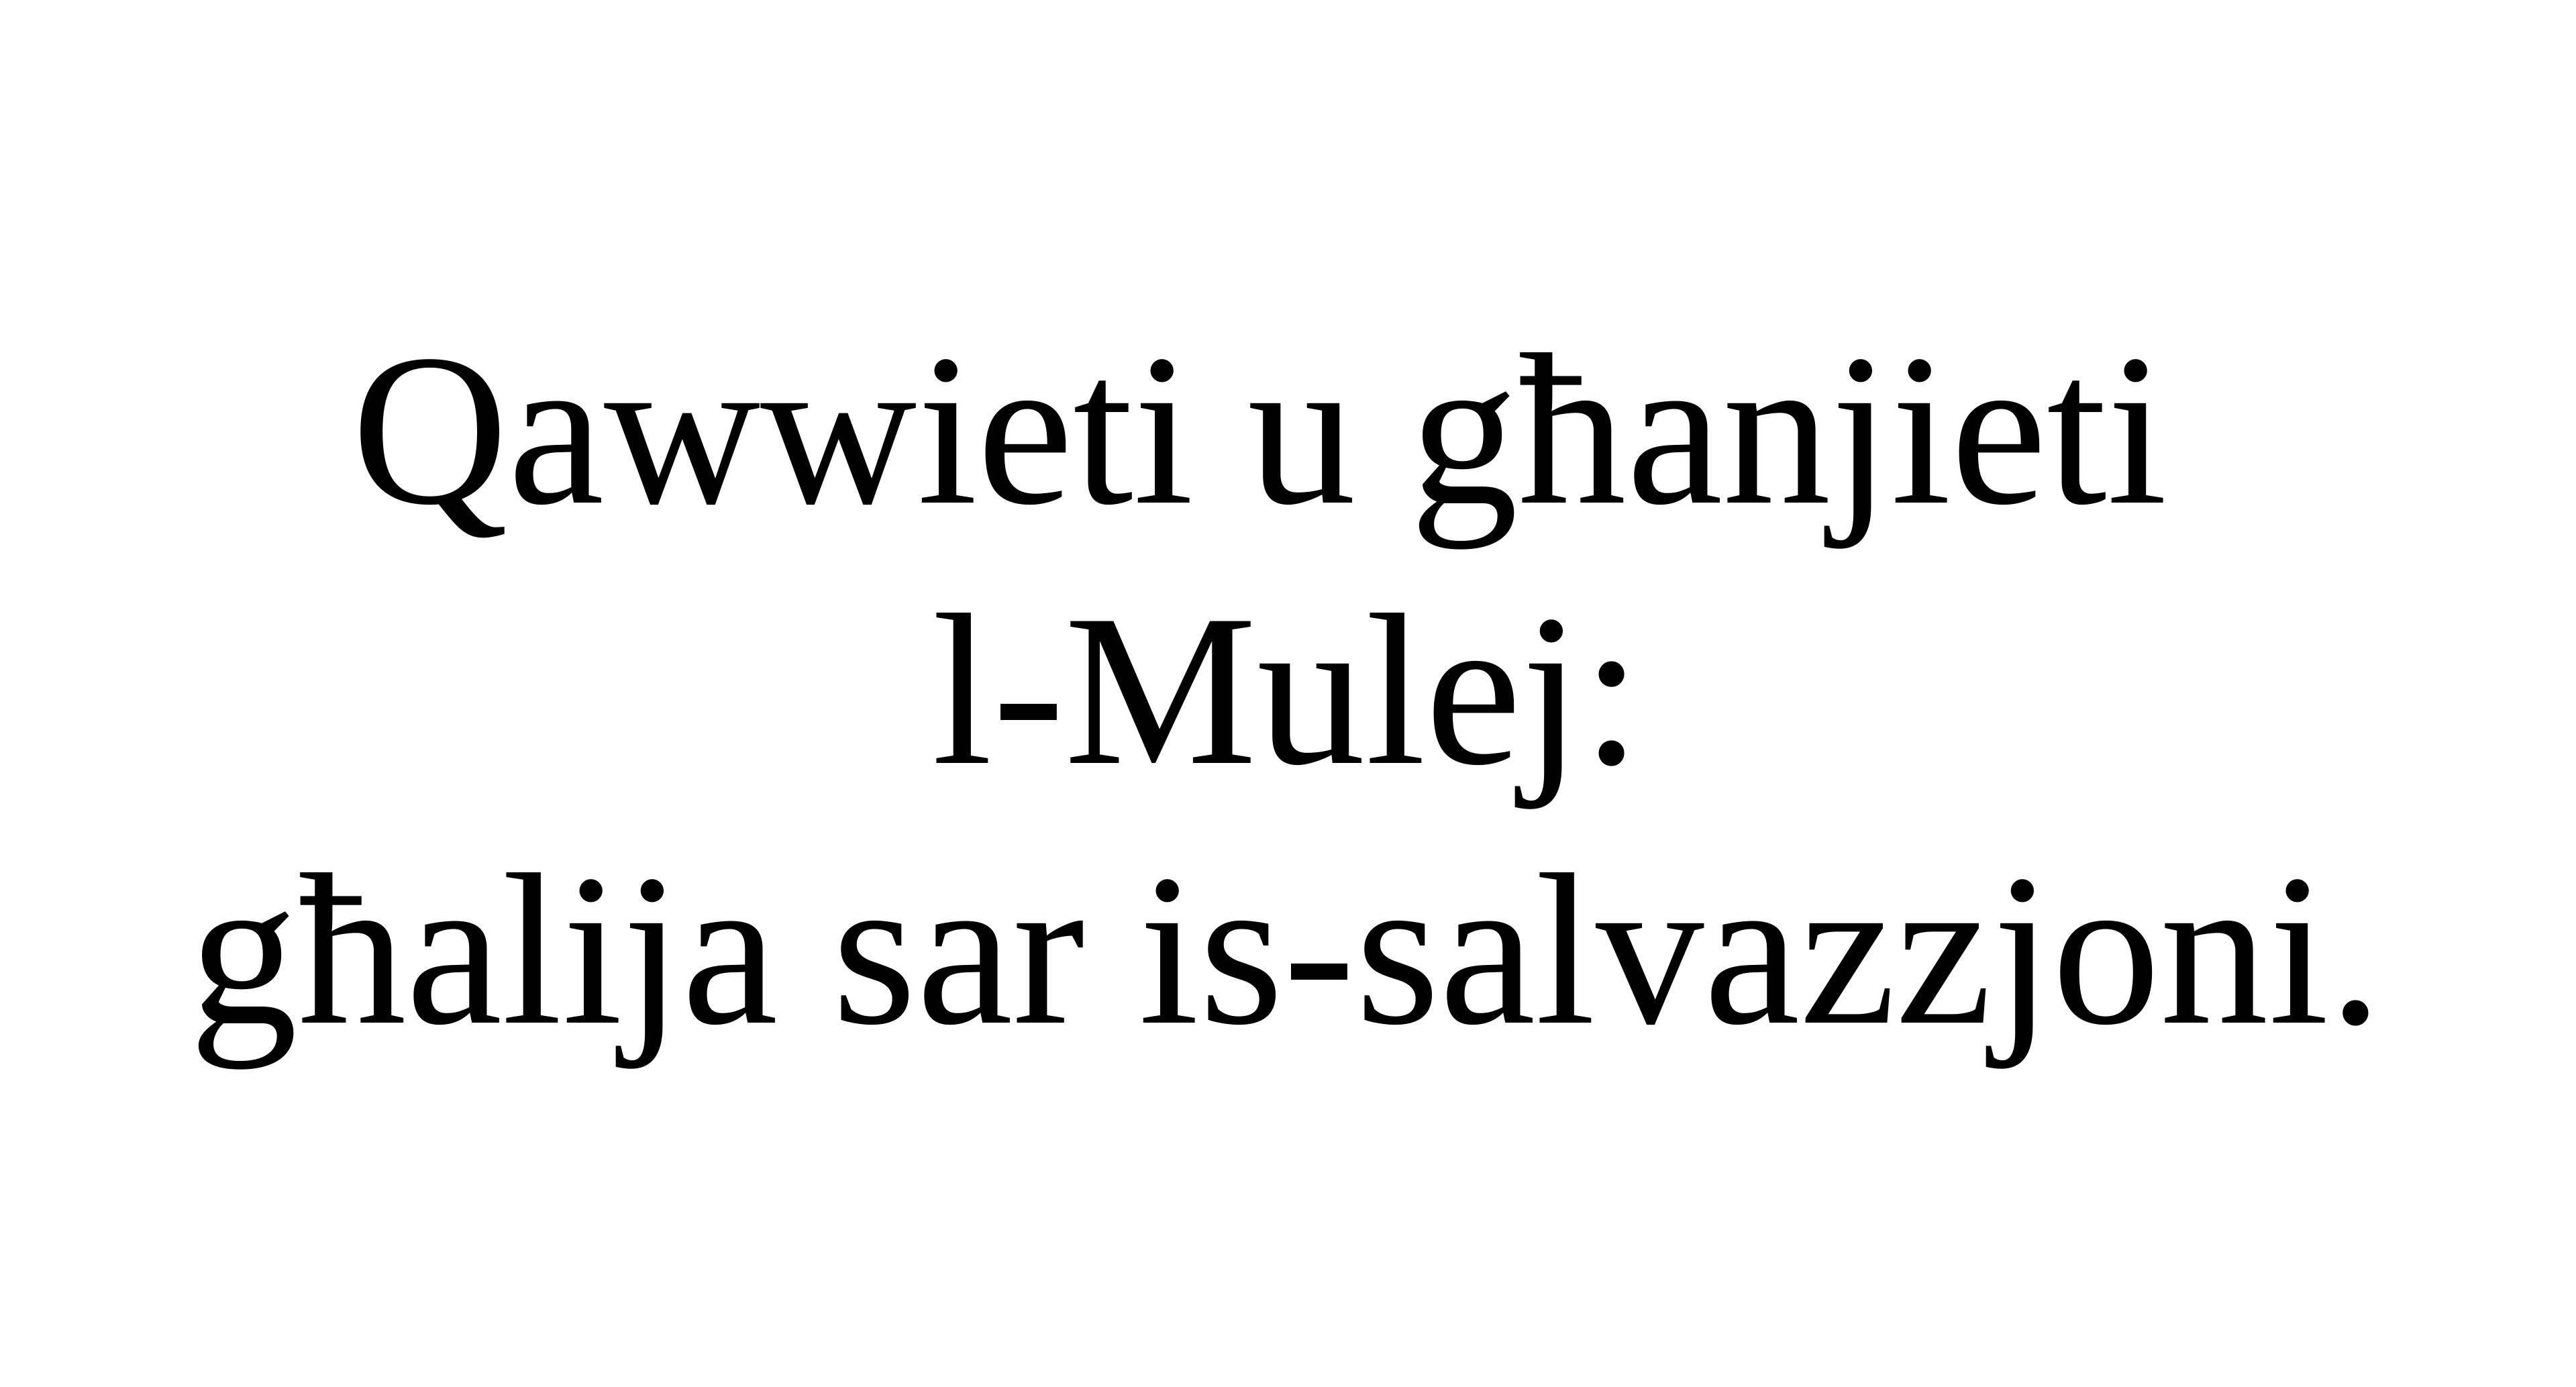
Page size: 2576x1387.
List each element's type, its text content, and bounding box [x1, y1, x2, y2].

list Qawwieti u għanjieti l-Mulej: għalija sar is-salvazzjoni. [64, 281, 2511, 1106]
